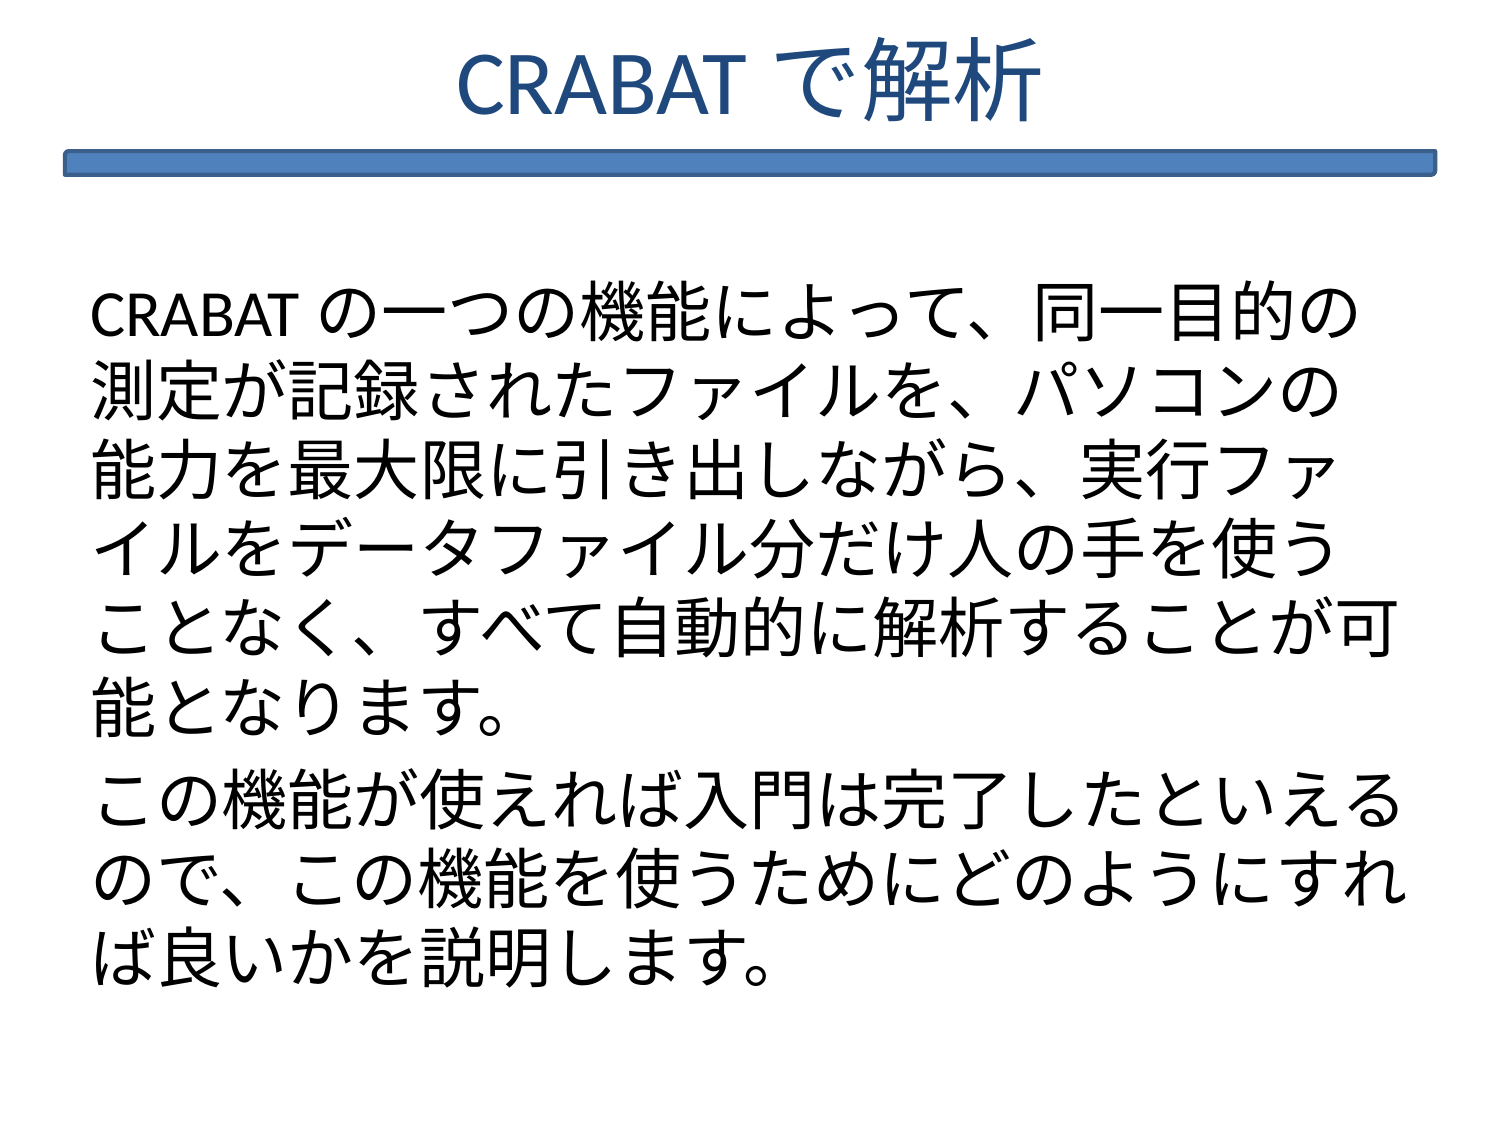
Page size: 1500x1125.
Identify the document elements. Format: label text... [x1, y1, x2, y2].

text_box [62, 149, 1438, 177]
list CRABATの一つの機能によって、同一目的の測定が記録されたファイルを、パソコンの能力を最大限に引き出しながら、実行ファイルをデータファイル分だけ人の手を使うことなく、すべて自動的に解析することが可能となります。 この機能が使えれば入門は完了したといえるので、この機能を使うためにどのようにすれば良いかを説明します。 [75, 262, 1425, 1005]
title CRABATで解析 [75, 0, 1426, 149]
